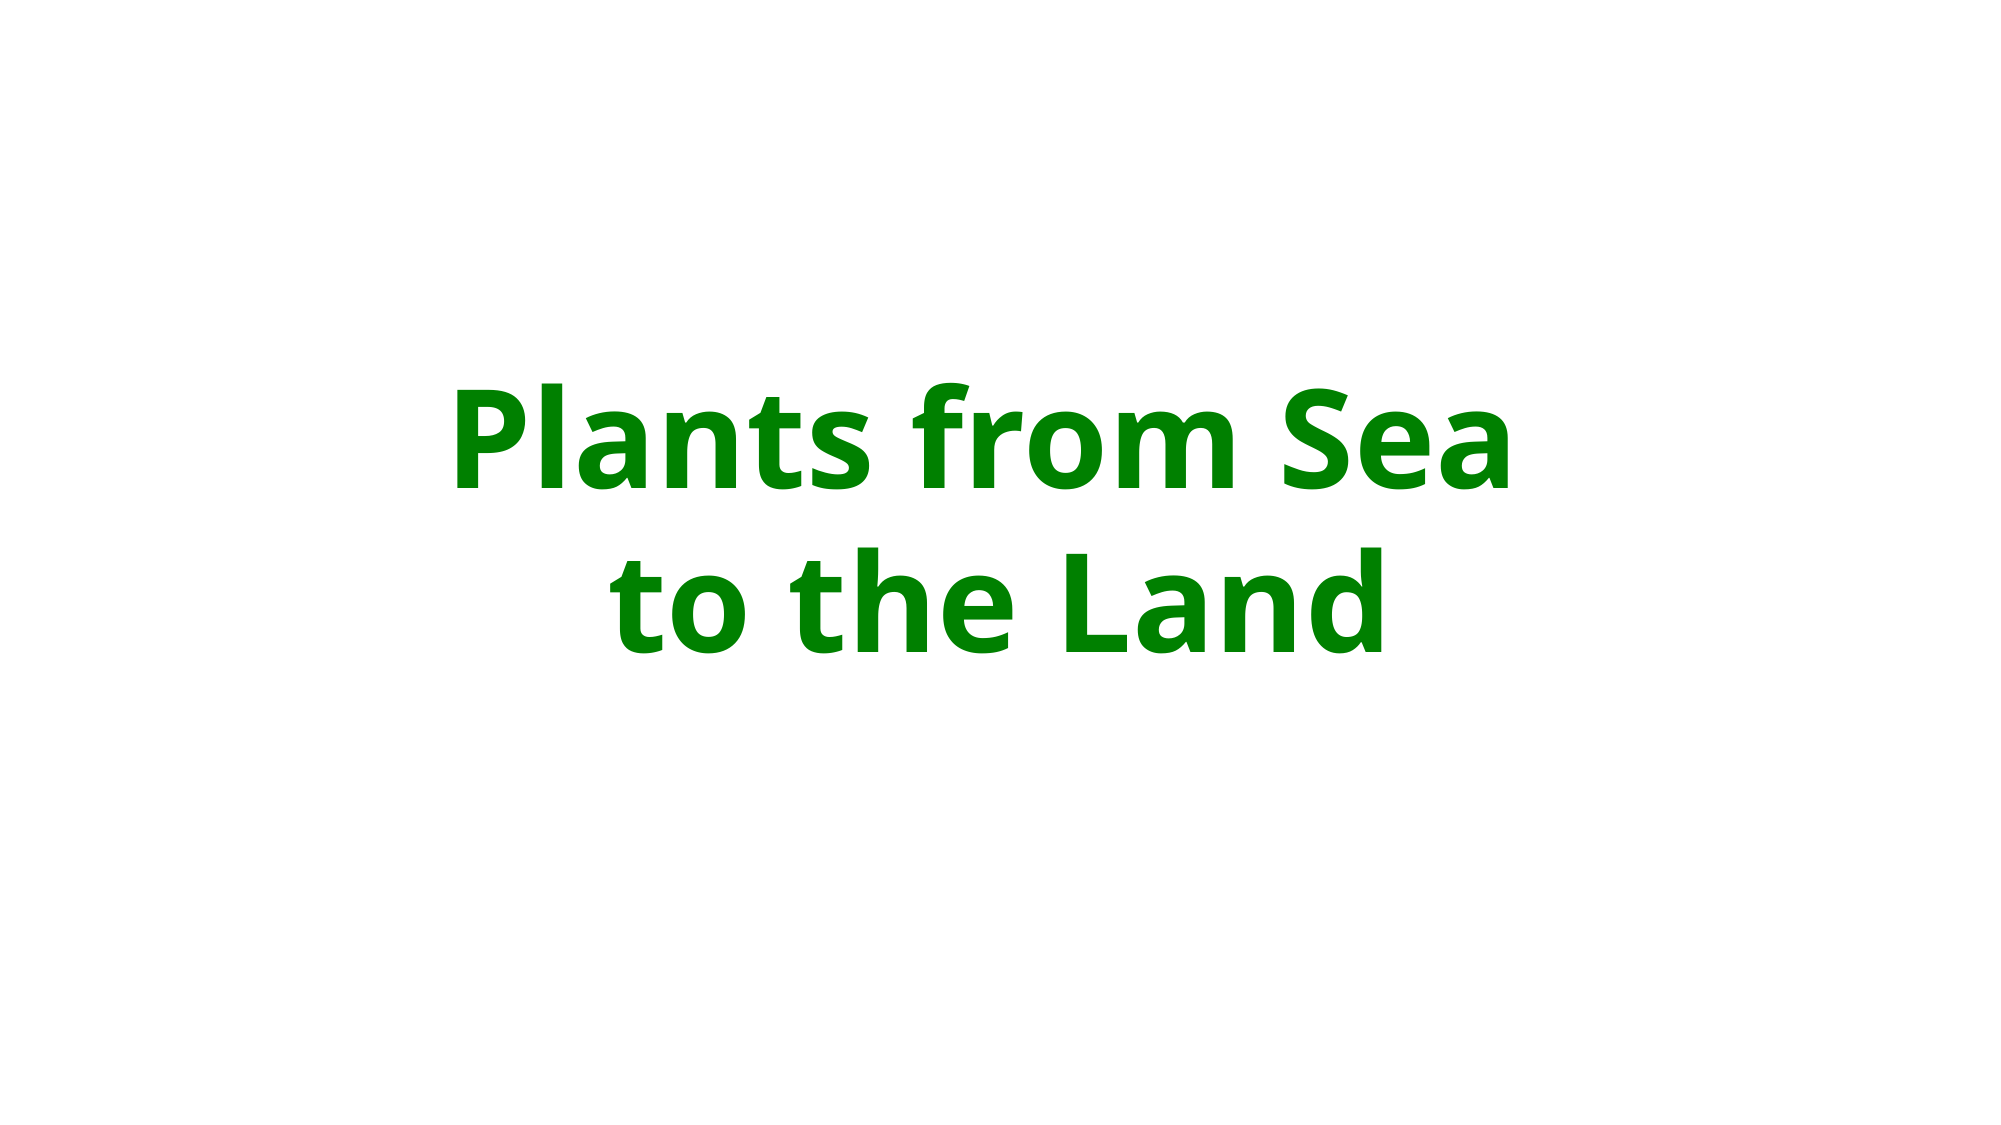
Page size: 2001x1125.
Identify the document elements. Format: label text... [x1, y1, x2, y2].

text_box Plants from Sea to the Land [0, 343, 2000, 688]
